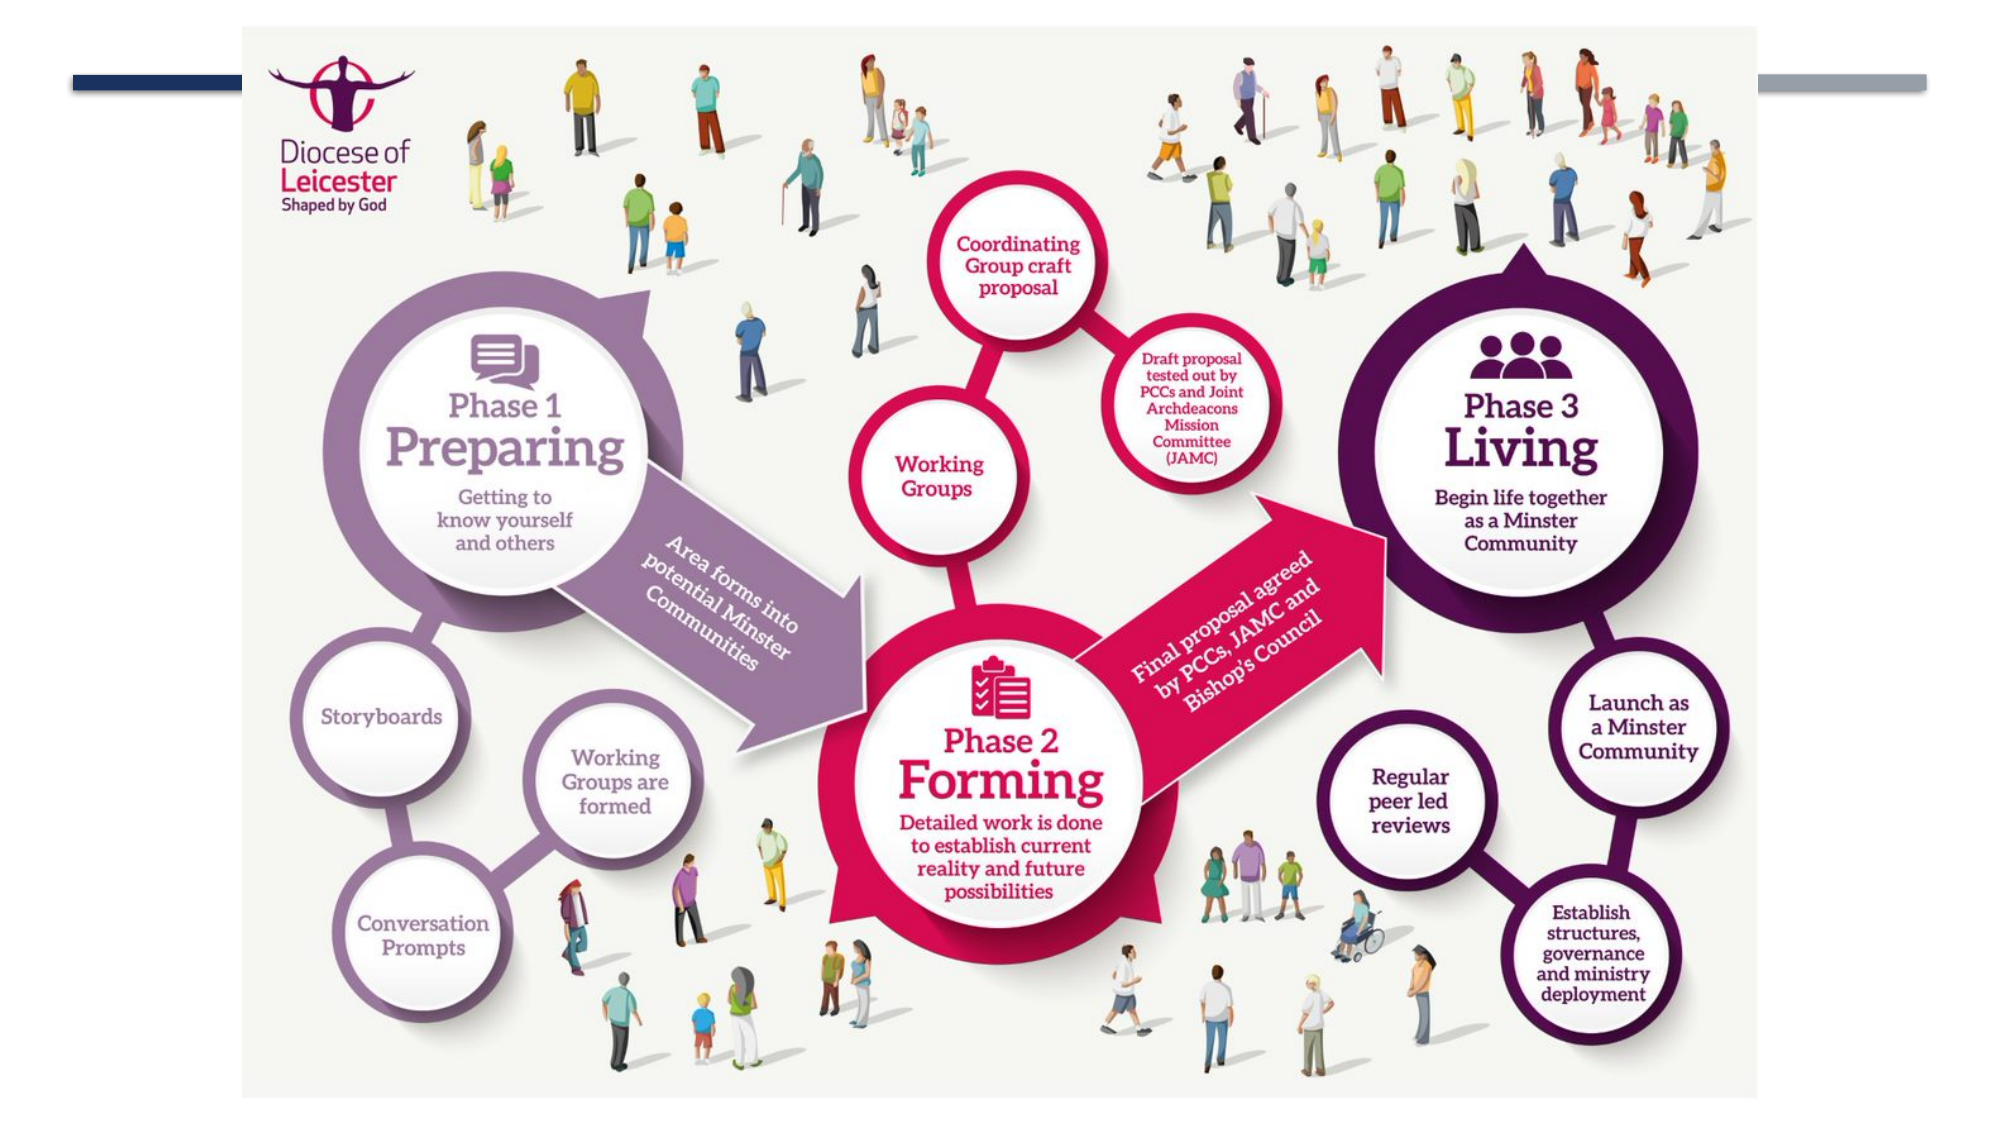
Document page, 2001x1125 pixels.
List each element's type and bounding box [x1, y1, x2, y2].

picture [241, 25, 1759, 1100]
